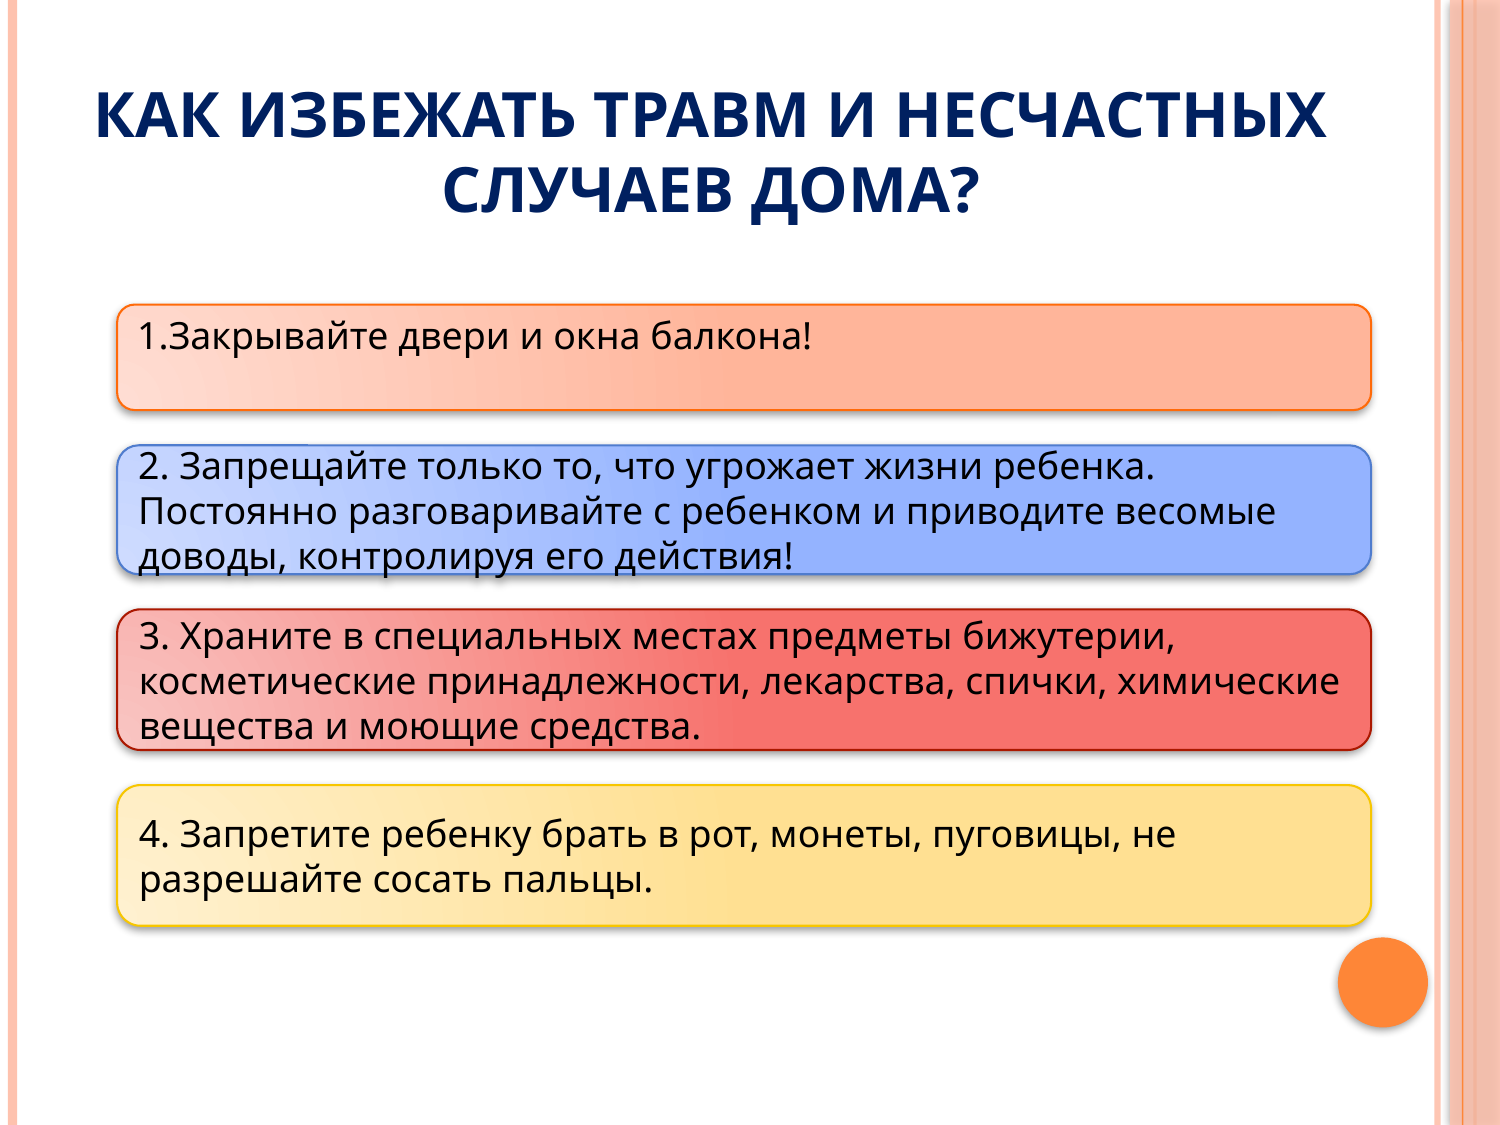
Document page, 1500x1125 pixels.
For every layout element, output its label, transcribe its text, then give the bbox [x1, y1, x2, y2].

text_box 2. Запрещайте только то, что угрожает жизни ребенка. Постоянно разговаривайте с ребенком и приводите весомые доводы, контролируя его действия! [116, 444, 1373, 576]
text_box 3. Храните в специальных местах предметы бижутерии, косметические принадлежности, лекарства, спички, химические вещества и моющие средства. [116, 608, 1373, 752]
text_box 1.Закрывайте двери и окна балкона! [116, 303, 1373, 412]
text_box 4. Запретите ребенку брать в рот, монеты, пуговицы, не разрешайте сосать пальцы. [116, 784, 1373, 927]
title Как избежать травм и несчастных случаев дома? [75, 45, 1348, 233]
